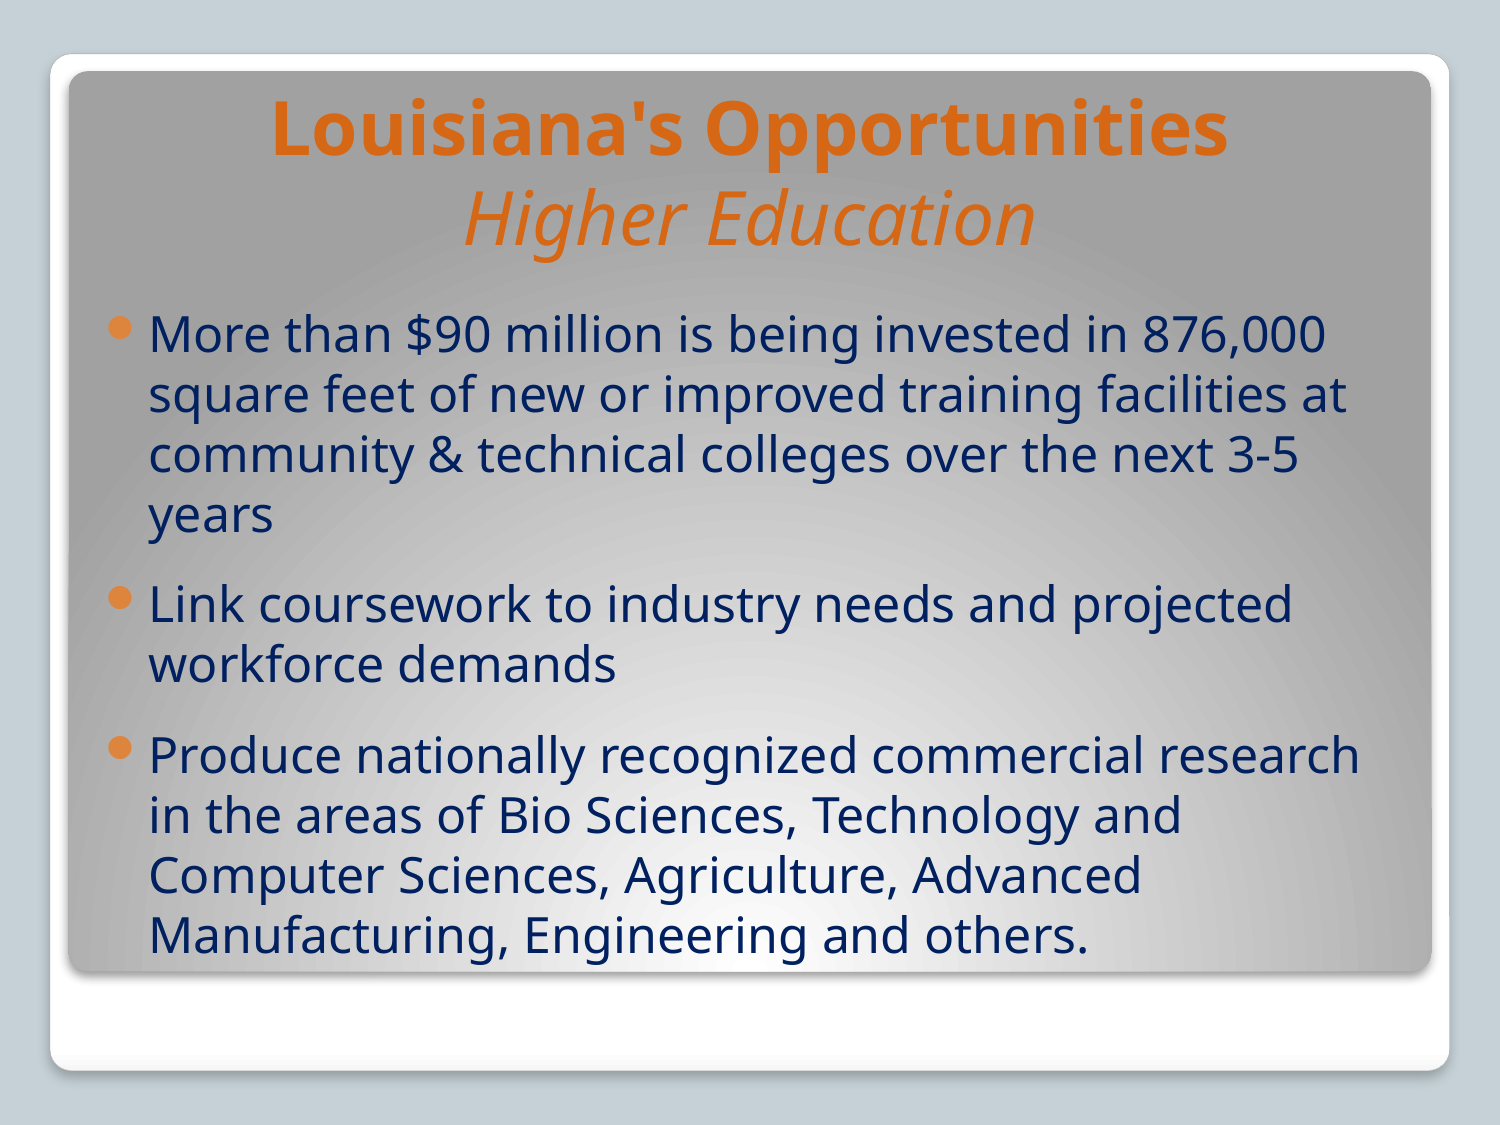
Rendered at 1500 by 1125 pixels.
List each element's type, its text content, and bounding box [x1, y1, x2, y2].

title Louisiana's Opportunities Higher Education [75, 0, 1425, 268]
list More than $90 million is being invested in 876,000 square feet of new or improved training facilities at community & technical colleges over the next 3-5 years Link coursework to industry needs and projected workforce demands Produce nationally recognized commercial research in the areas of Bio Sciences, Technology and Computer Sciences, Agriculture, Advanced Manufacturing, Engineering and others. [74, 287, 1426, 1013]
